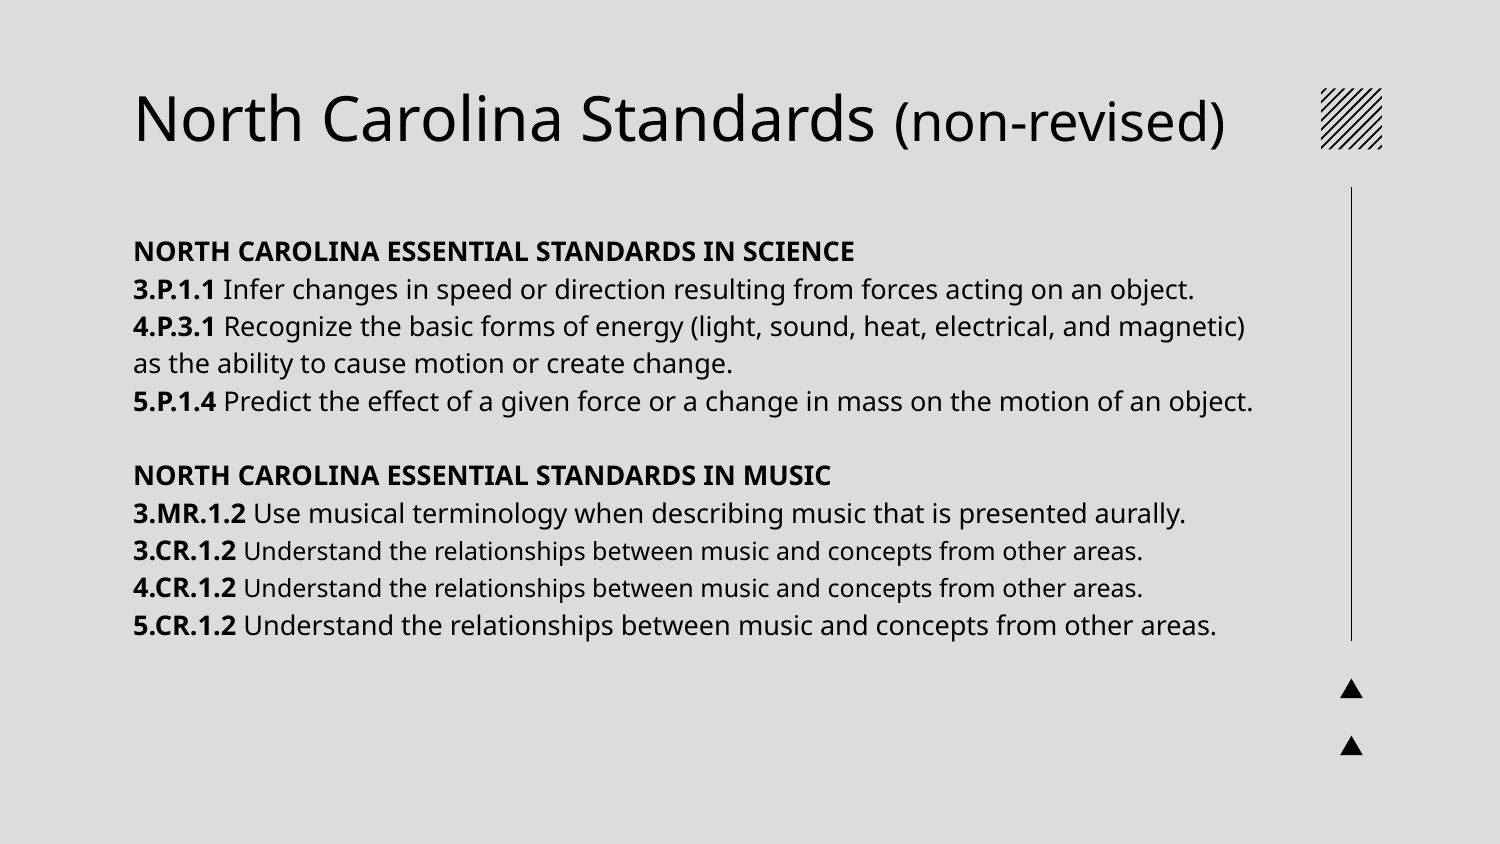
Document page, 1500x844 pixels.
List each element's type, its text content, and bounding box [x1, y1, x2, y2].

list NORTH CAROLINA ESSENTIAL STANDARDS IN SCIENCE 3.P.1.1 Infer changes in speed or direction resulting from forces acting on an object. 4.P.3.1 Recognize the basic forms of energy (light, sound, heat, electrical, and magnetic) as the ability to cause motion or create change. 5.P.1.4 Predict the effect of a given force or a change in mass on the motion of an object. NORTH CAROLINA ESSENTIAL STANDARDS IN MUSIC 3.MR.1.2 Use musical terminology when describing music that is presented aurally. 3.CR.1.2 Understand the relationships between music and concepts from other areas. 4.CR.1.2 Understand the relationships between music and concepts from other areas. 5.CR.1.2 Understand the relationships between music and concepts from other areas. [118, 182, 1292, 777]
title North Carolina Standards (non-revised) [118, 63, 1382, 165]
